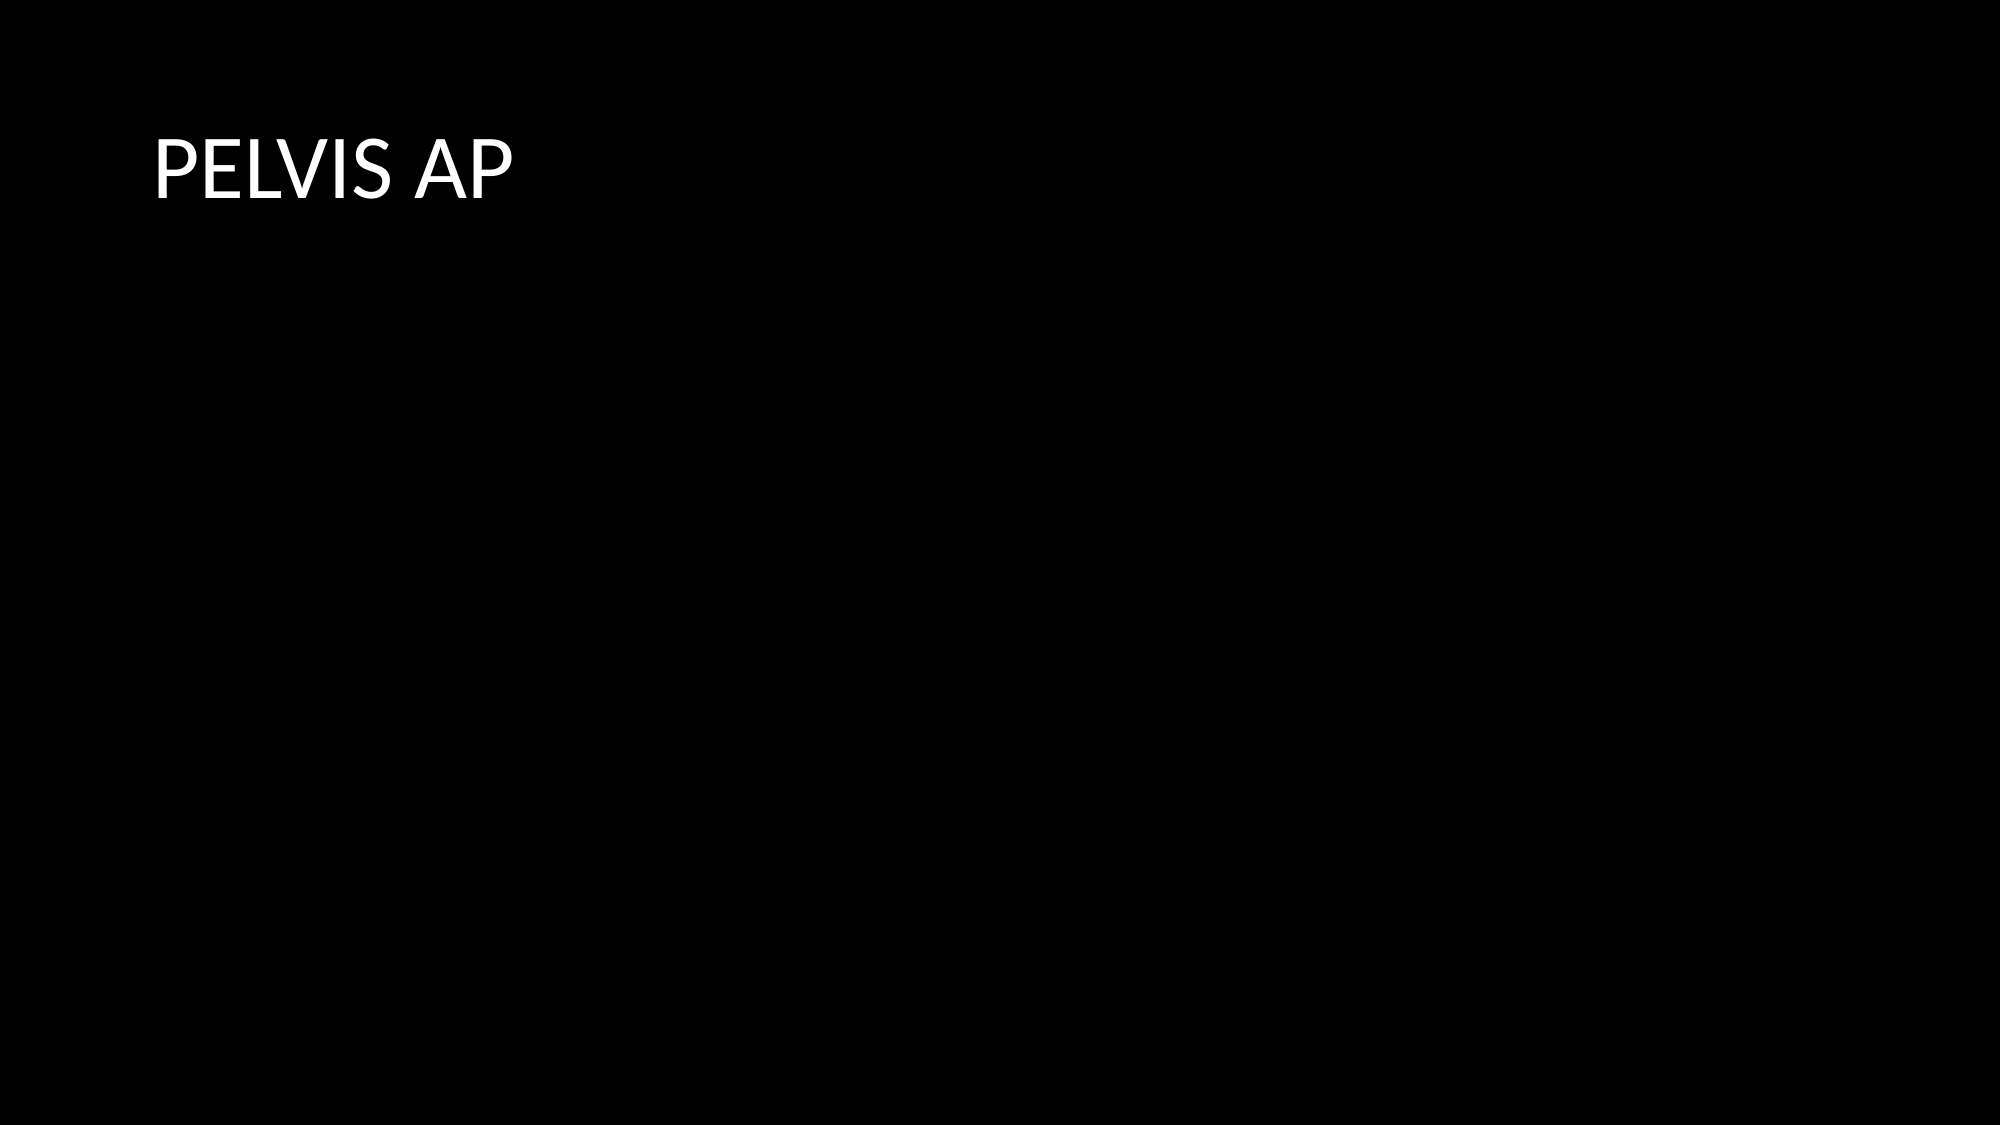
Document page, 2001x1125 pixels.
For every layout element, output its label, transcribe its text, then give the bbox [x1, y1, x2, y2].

title PELVIS AP [137, 59, 1863, 278]
